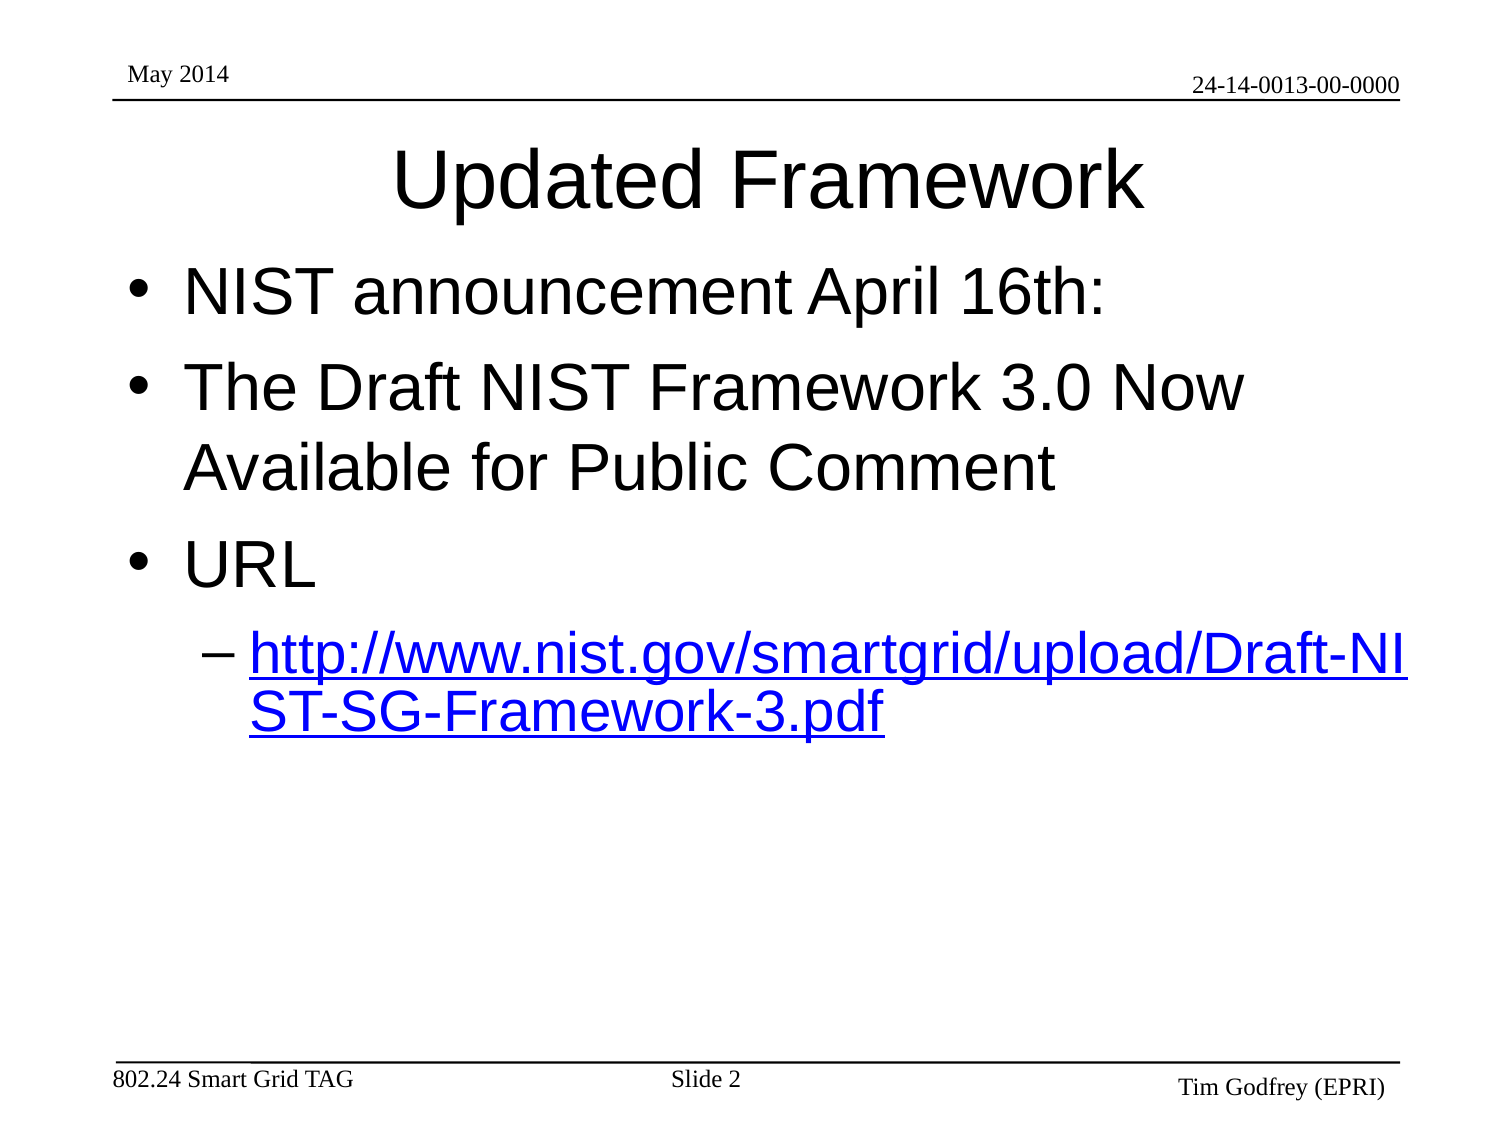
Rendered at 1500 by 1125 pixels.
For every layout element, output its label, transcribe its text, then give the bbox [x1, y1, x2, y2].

slide_number Slide 2 [600, 1062, 813, 1125]
list NIST announcement April 16th: The Draft NIST Framework 3.0 Now Available for Public Comment URL http://www.nist.gov/smartgrid/upload/Draft-NIST-SG-Framework-3.pdf [112, 239, 1425, 1050]
title Updated Framework [112, 73, 1425, 239]
